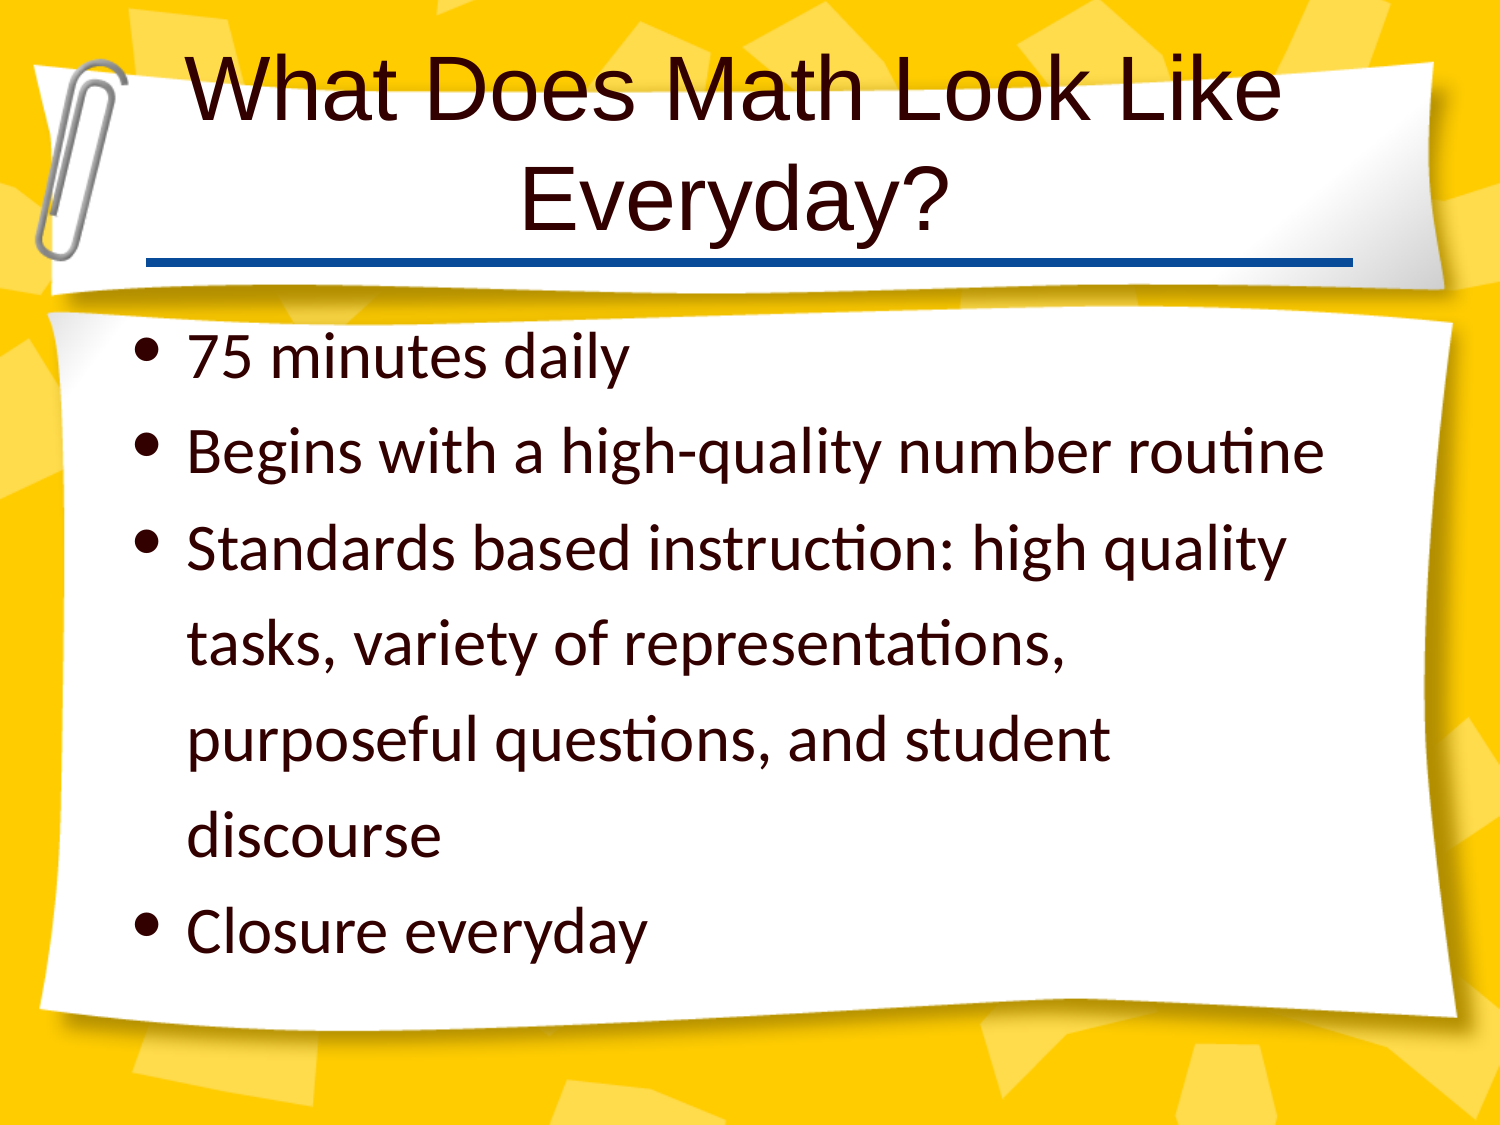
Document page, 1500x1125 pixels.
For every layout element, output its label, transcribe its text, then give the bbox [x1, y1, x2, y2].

title What Does Math Look Like Everyday? [166, 45, 1305, 233]
picture [0, 0, 1500, 1125]
list 75 minutes daily Begins with a high-quality number routine Standards based instruction: high quality tasks, variety of representations, purposeful questions, and student discourse Closure everyday [115, 288, 1354, 1073]
